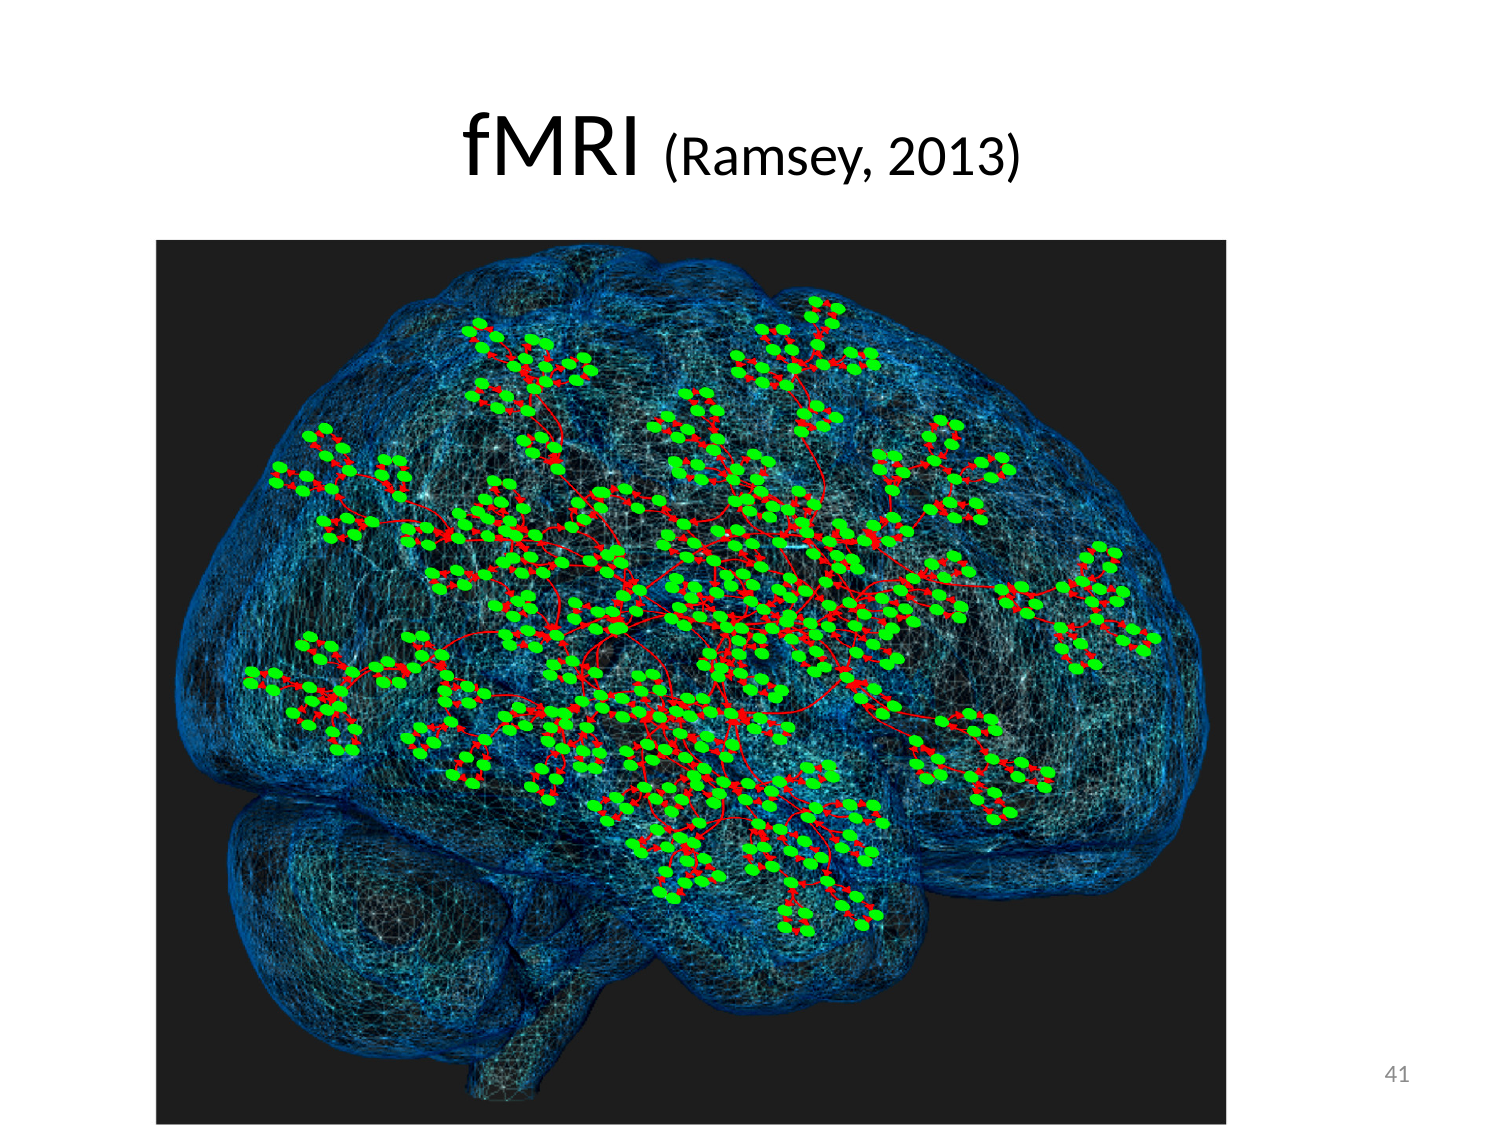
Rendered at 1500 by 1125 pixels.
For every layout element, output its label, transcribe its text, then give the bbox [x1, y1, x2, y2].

title fMRI (Ramsey, 2013) [75, 45, 1425, 233]
slide_number 41 [1235, 1042, 1425, 1103]
picture [149, 237, 1232, 1125]
